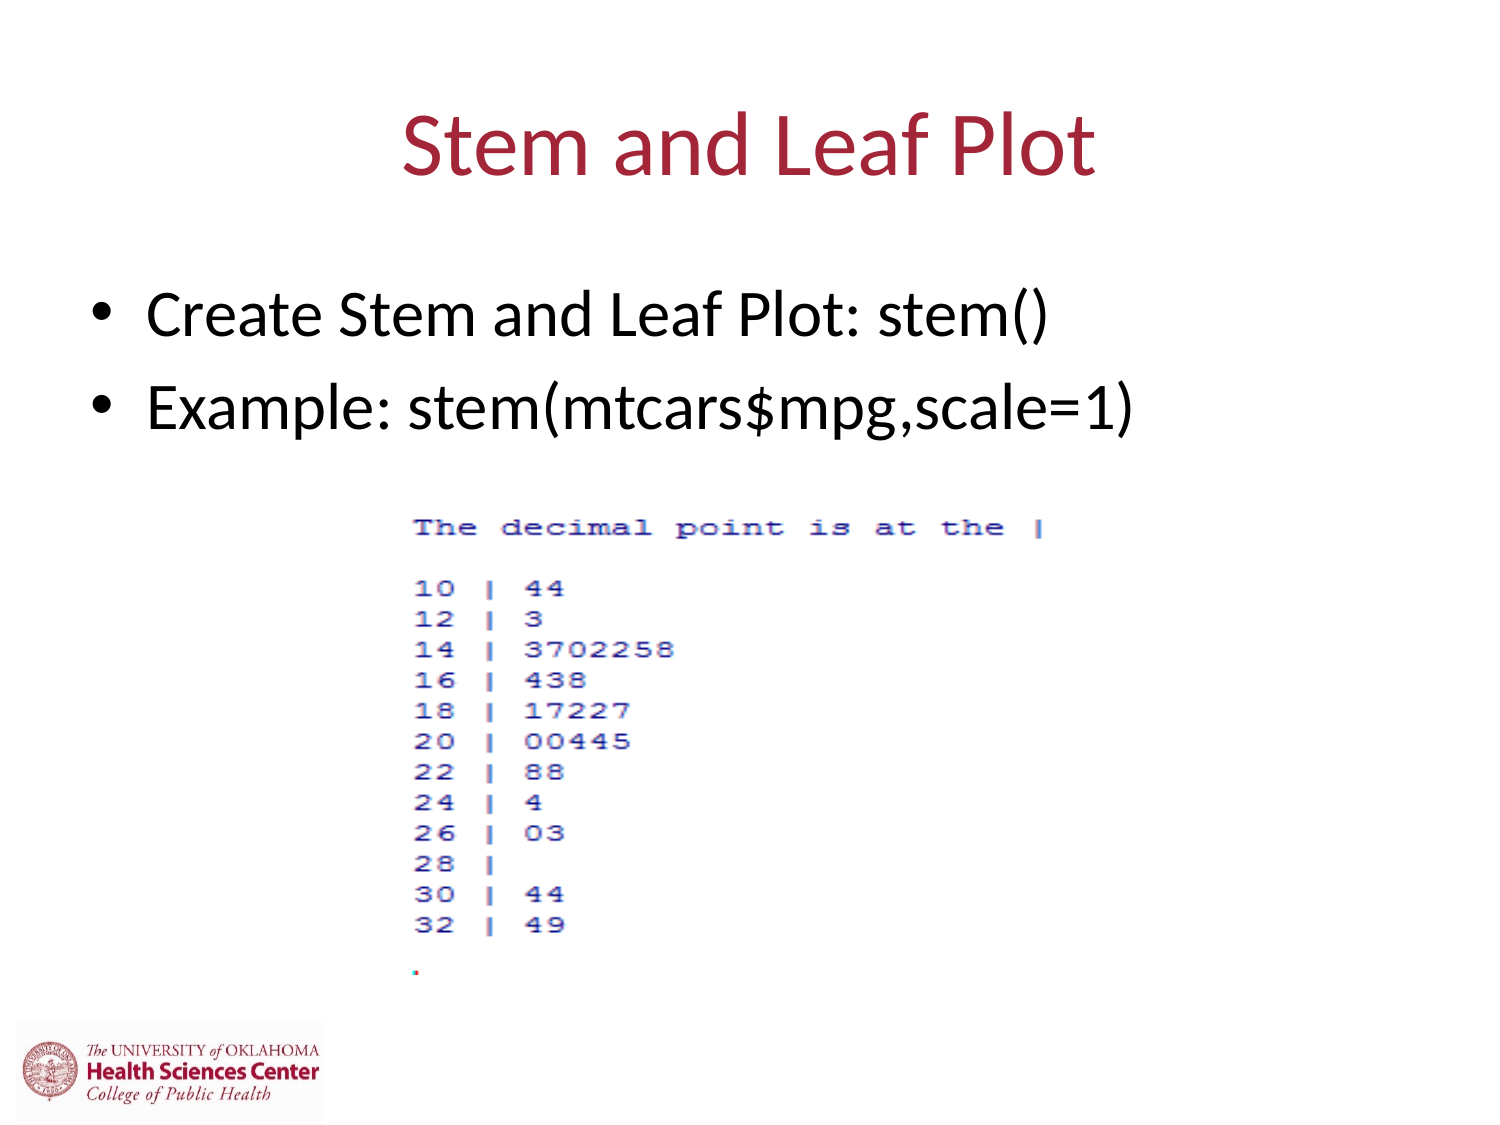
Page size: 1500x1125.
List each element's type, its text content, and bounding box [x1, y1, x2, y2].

list Create Stem and Leaf Plot: stem() Example: stem(mtcars$mpg,scale=1) [75, 262, 1425, 1005]
picture [374, 499, 1138, 976]
picture [15, 1022, 325, 1125]
title Stem and Leaf Plot [75, 45, 1425, 233]
